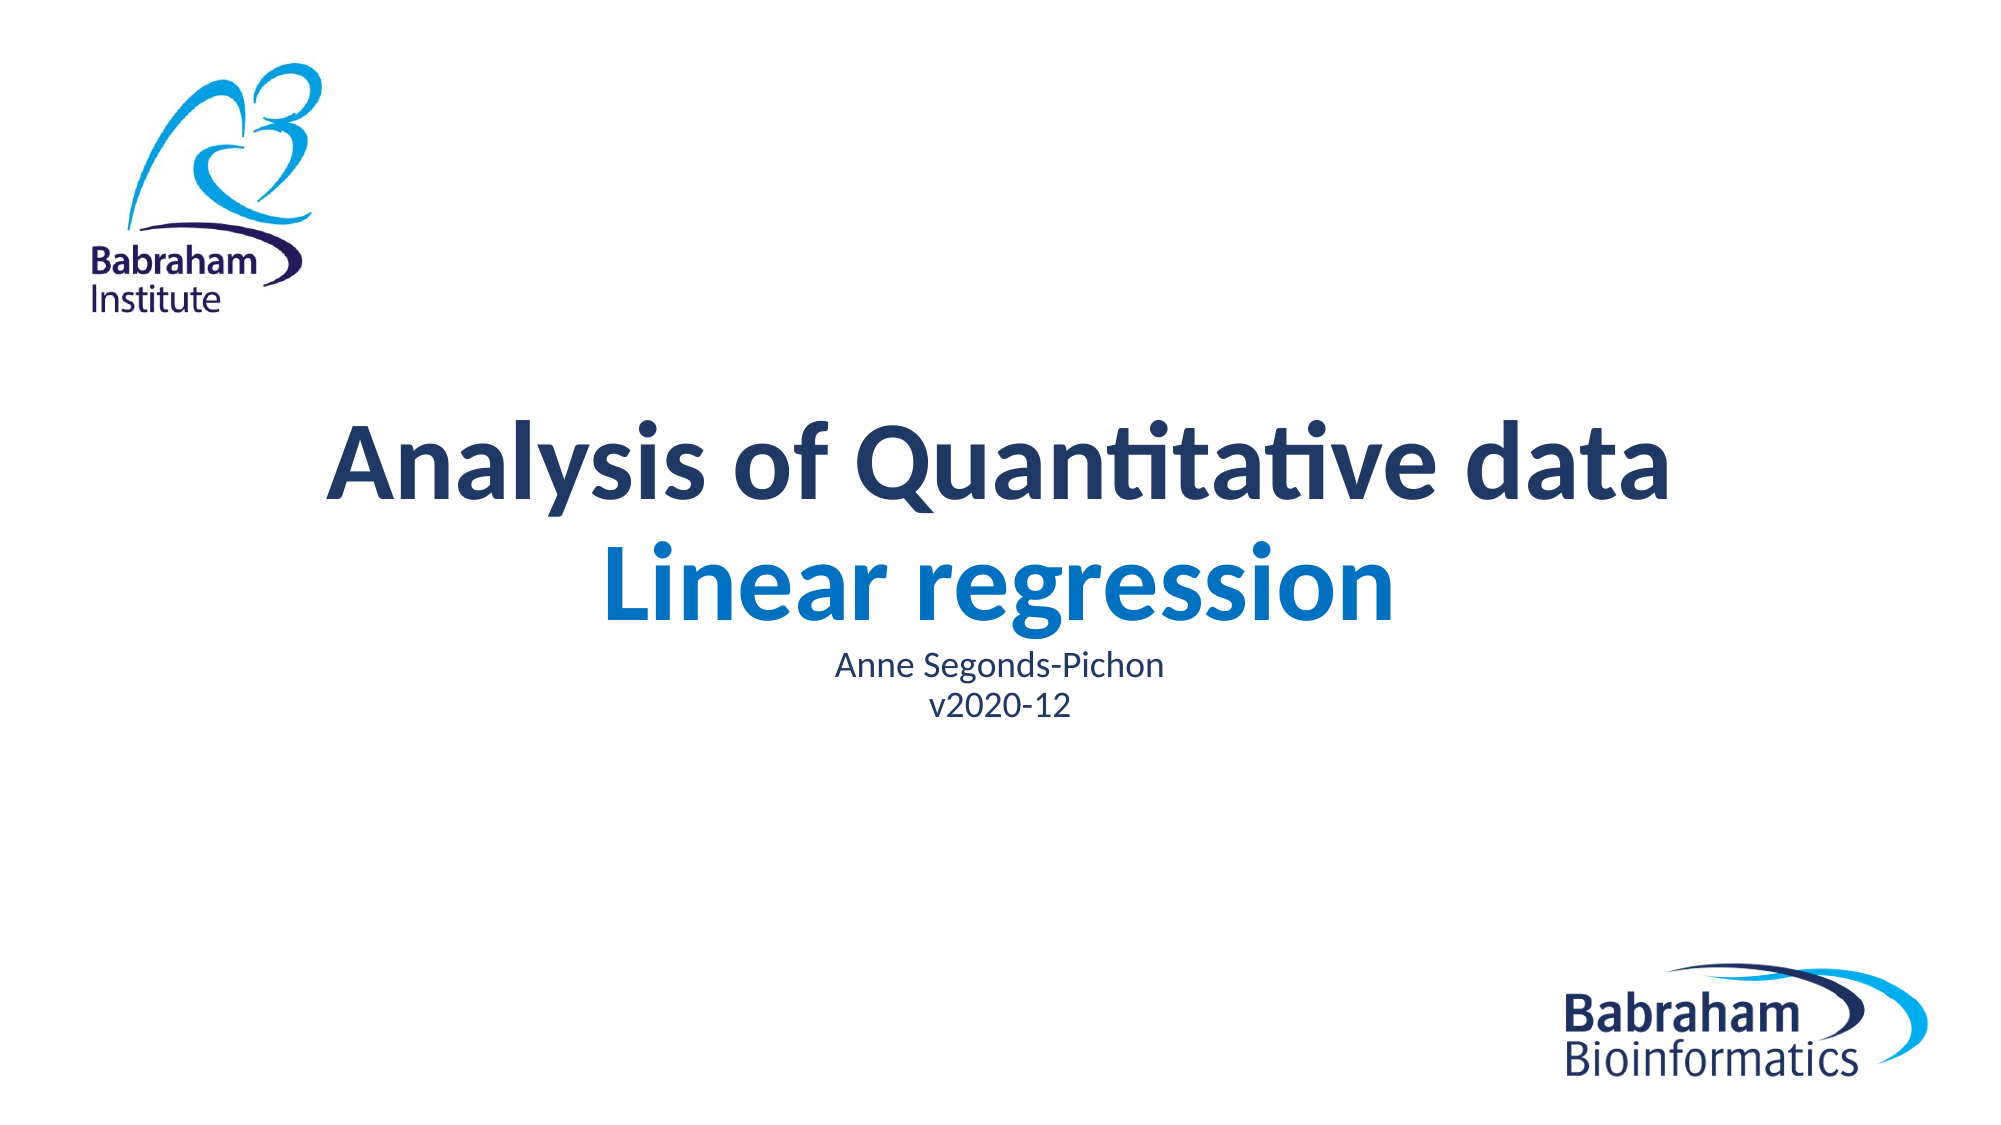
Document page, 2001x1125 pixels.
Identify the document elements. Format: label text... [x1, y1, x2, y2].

picture [7, 8, 386, 386]
title Analysis of Quantitative data Linear regression Anne Segonds-Pichon v2020-12 [66, 391, 1934, 734]
picture [1543, 952, 1935, 1091]
